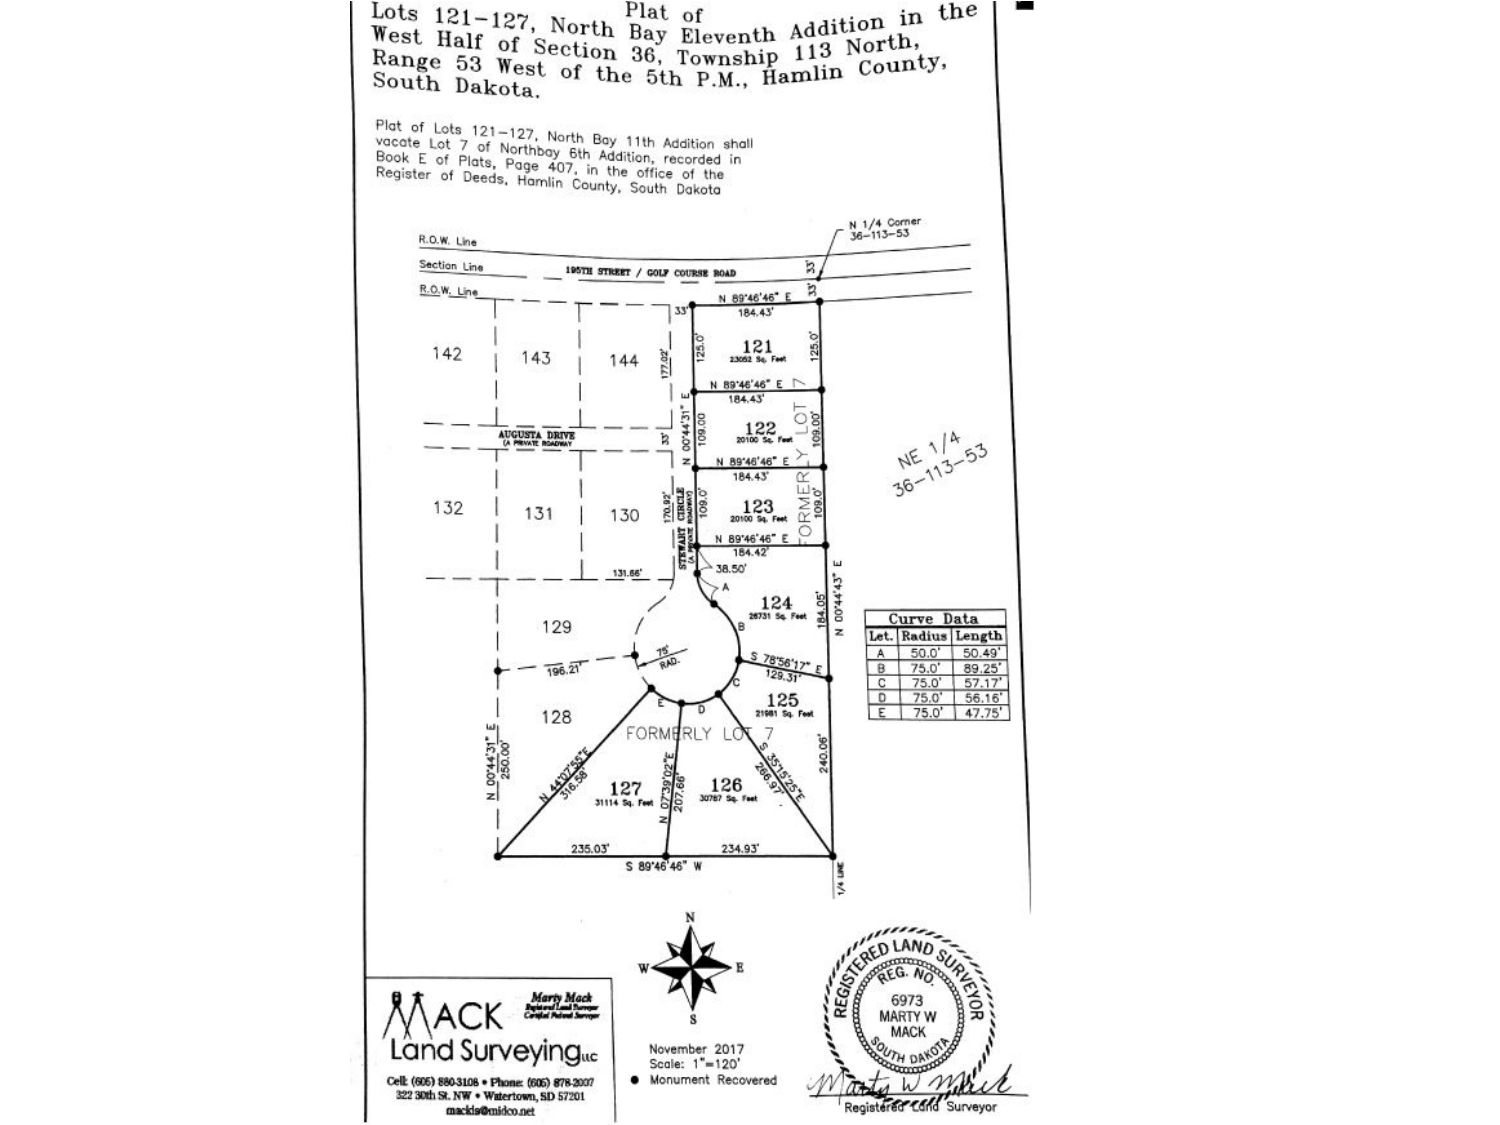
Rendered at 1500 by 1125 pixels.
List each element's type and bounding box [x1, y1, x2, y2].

picture [349, 1, 1036, 1125]
